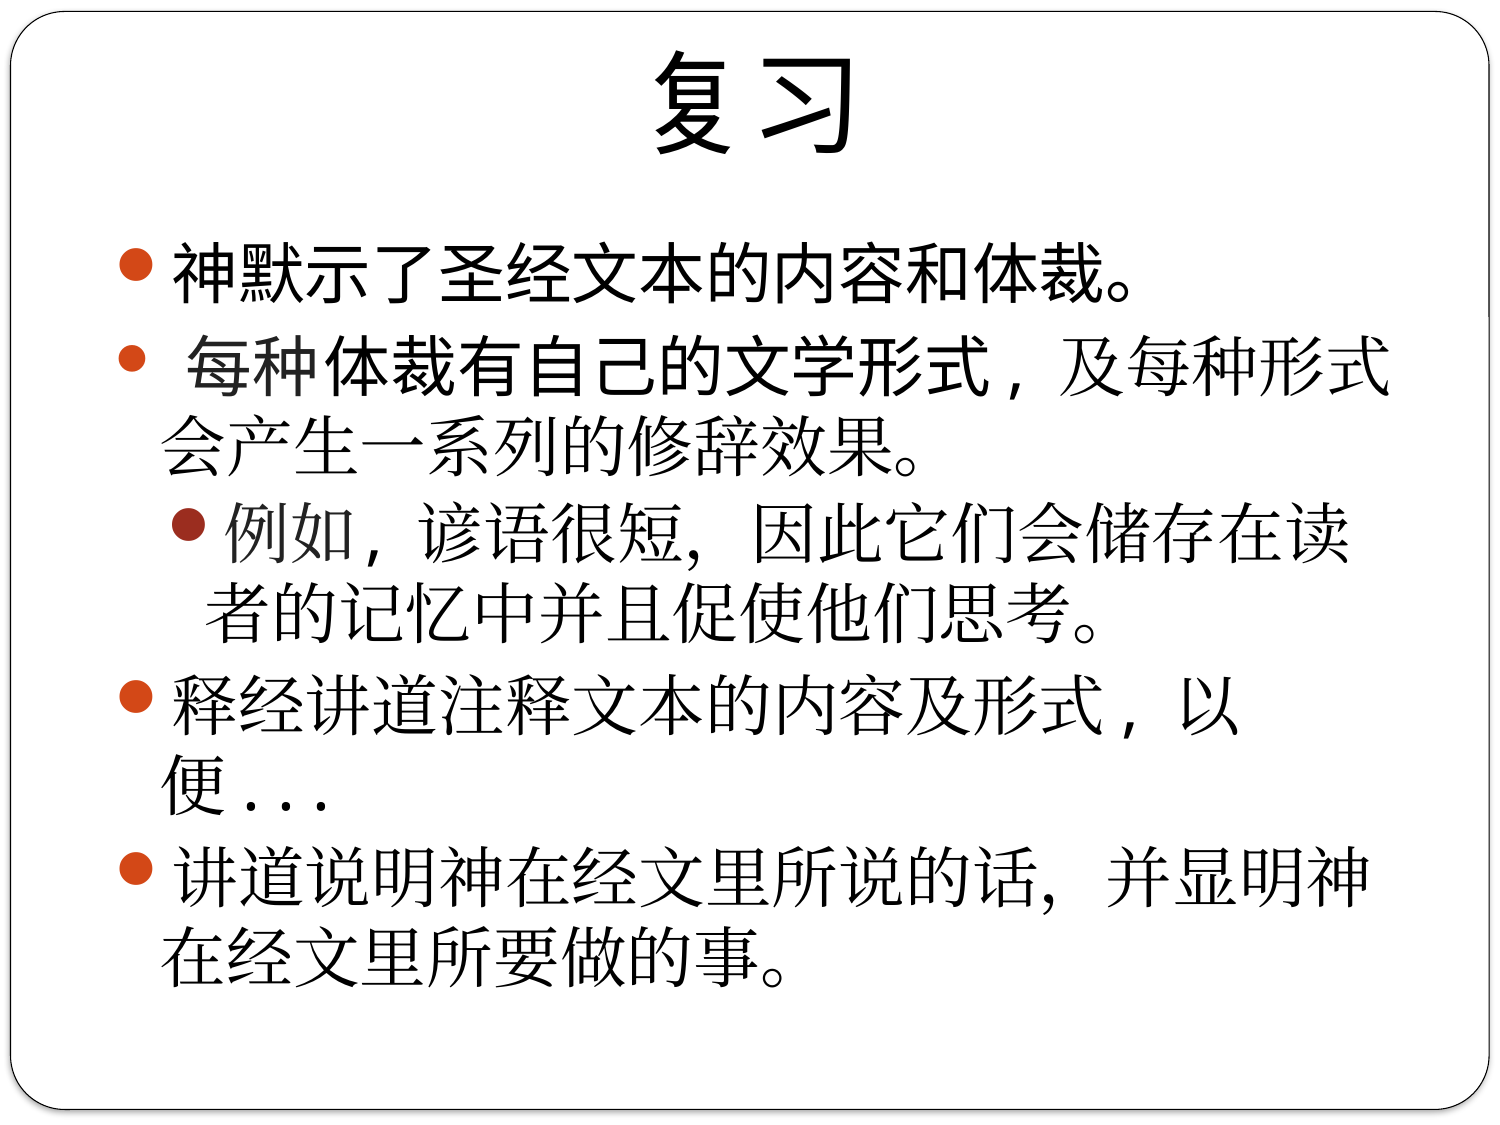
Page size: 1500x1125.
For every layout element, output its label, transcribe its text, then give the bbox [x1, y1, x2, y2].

text_box 复习 [168, 25, 1332, 176]
list 神默示了圣经文本的内容和体裁。 每种 体裁有自己的文学形式, 及每种形式会产生一系列的修辞效果。 例如 , 谚语很短，因此它们会储存在读者的记忆中并且促使他们思考。 释经讲道注释文本的内容及形式, 以便. . . 讲道说明神在经文里所说的话，并显明神在经文里所要做的事。 [99, 224, 1425, 1038]
